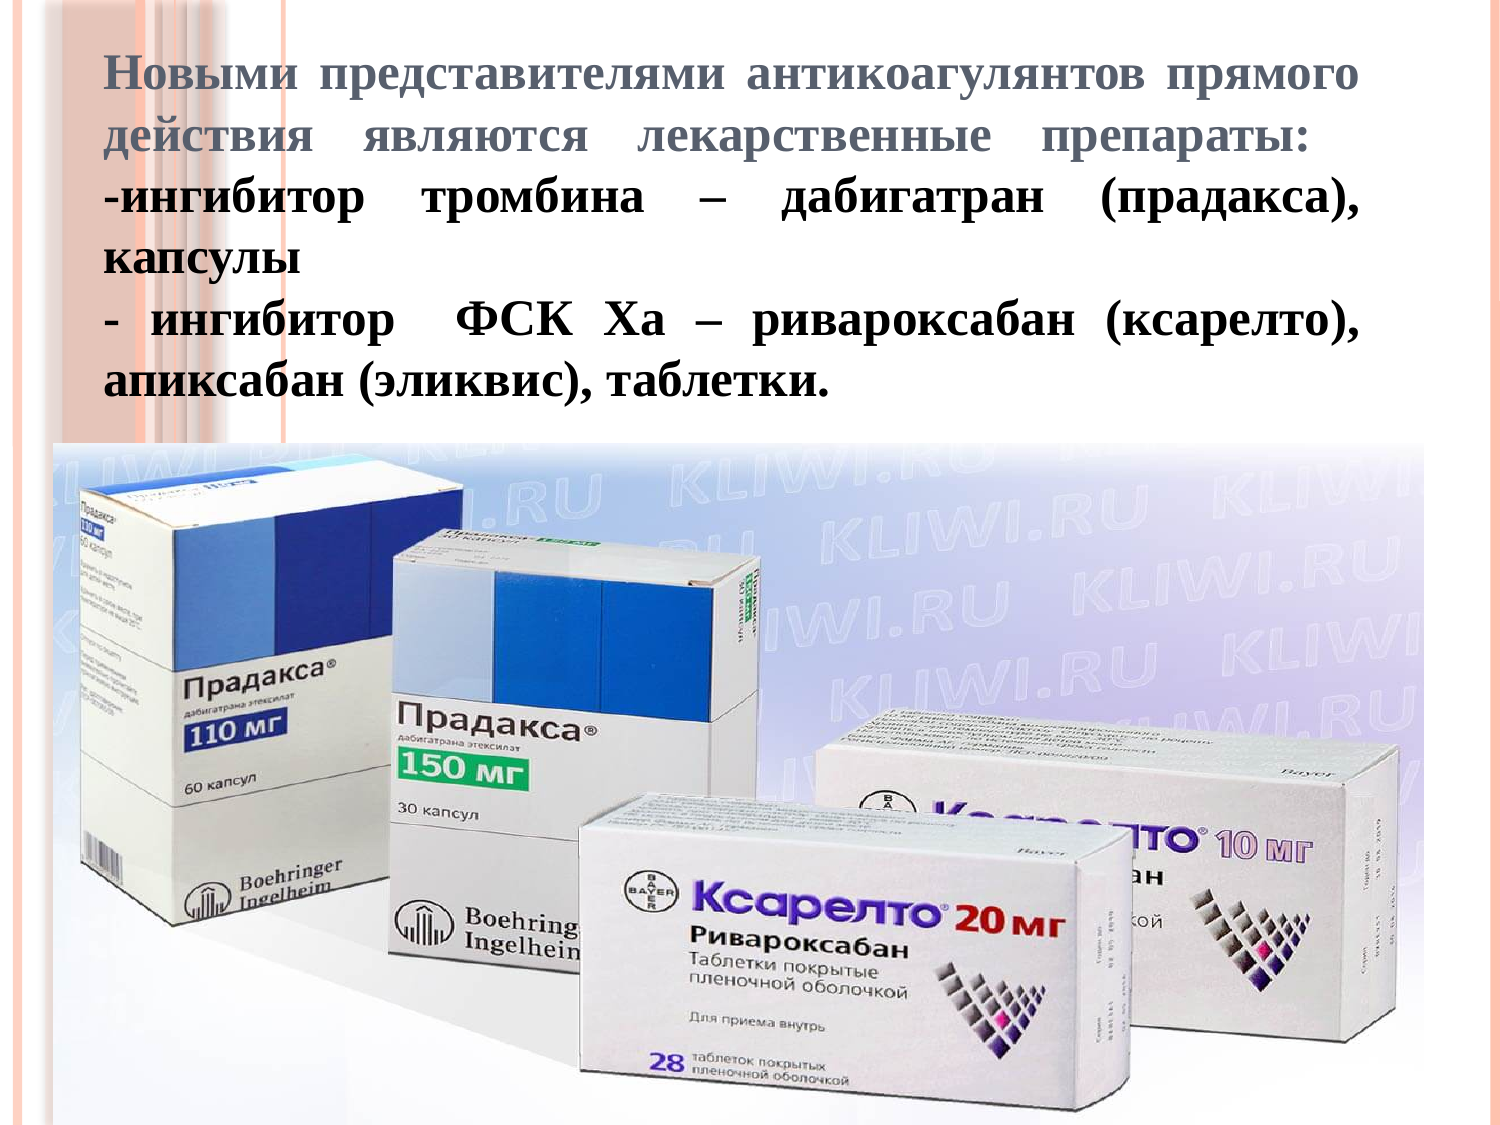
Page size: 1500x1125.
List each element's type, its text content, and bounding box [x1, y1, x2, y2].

subtitle Новыми представителями антикоагулянтов прямого действия являются лекарственные препараты: -ингибитор тромбина – дабигатран (прадакса), капсулы - ингибитор ФСК Ха – ривароксабан (ксарелто), апиксабан (эликвис), таблетки. [88, 30, 1376, 421]
picture [52, 442, 1424, 1125]
